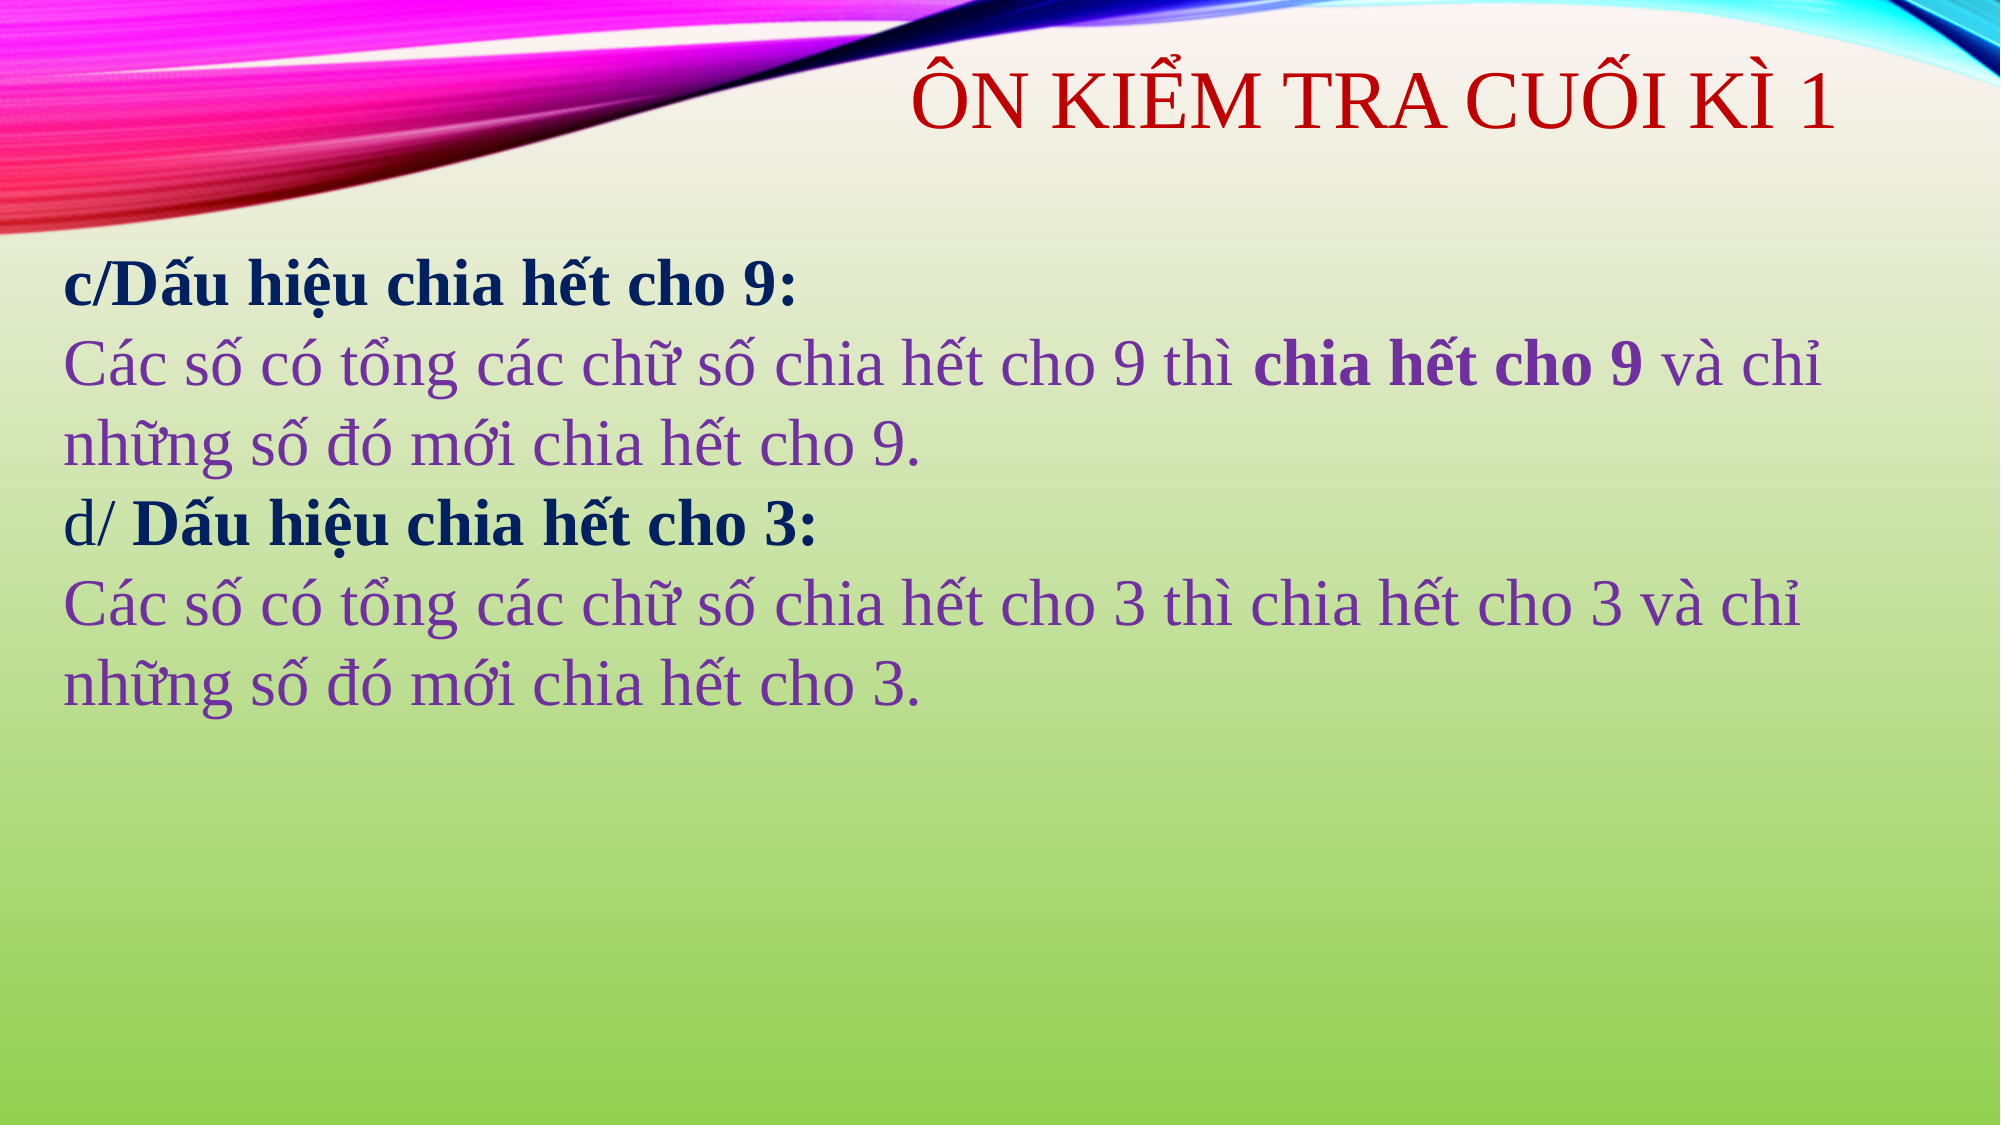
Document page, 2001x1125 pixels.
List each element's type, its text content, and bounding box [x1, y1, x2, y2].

picture [1910, 0, 2000, 45]
text_box c/Dấu hiệu chia hết cho 9: Các số có tổng các chữ số chia hết cho 9 thì chia hết cho 9 và chỉ những số đó mới chia hết cho 9. d/ Dấu hiệu chia hết cho 3: Các số có tổng các chữ số chia hết cho 3 thì chia hết cho 3 và chỉ những số đó mới chia hết cho 3. [49, 231, 1923, 726]
picture [1890, 0, 2000, 75]
text_box ÔN KIỂM TRA CUỐI KÌ 1 [895, 37, 1855, 153]
picture [0, 0, 2000, 237]
